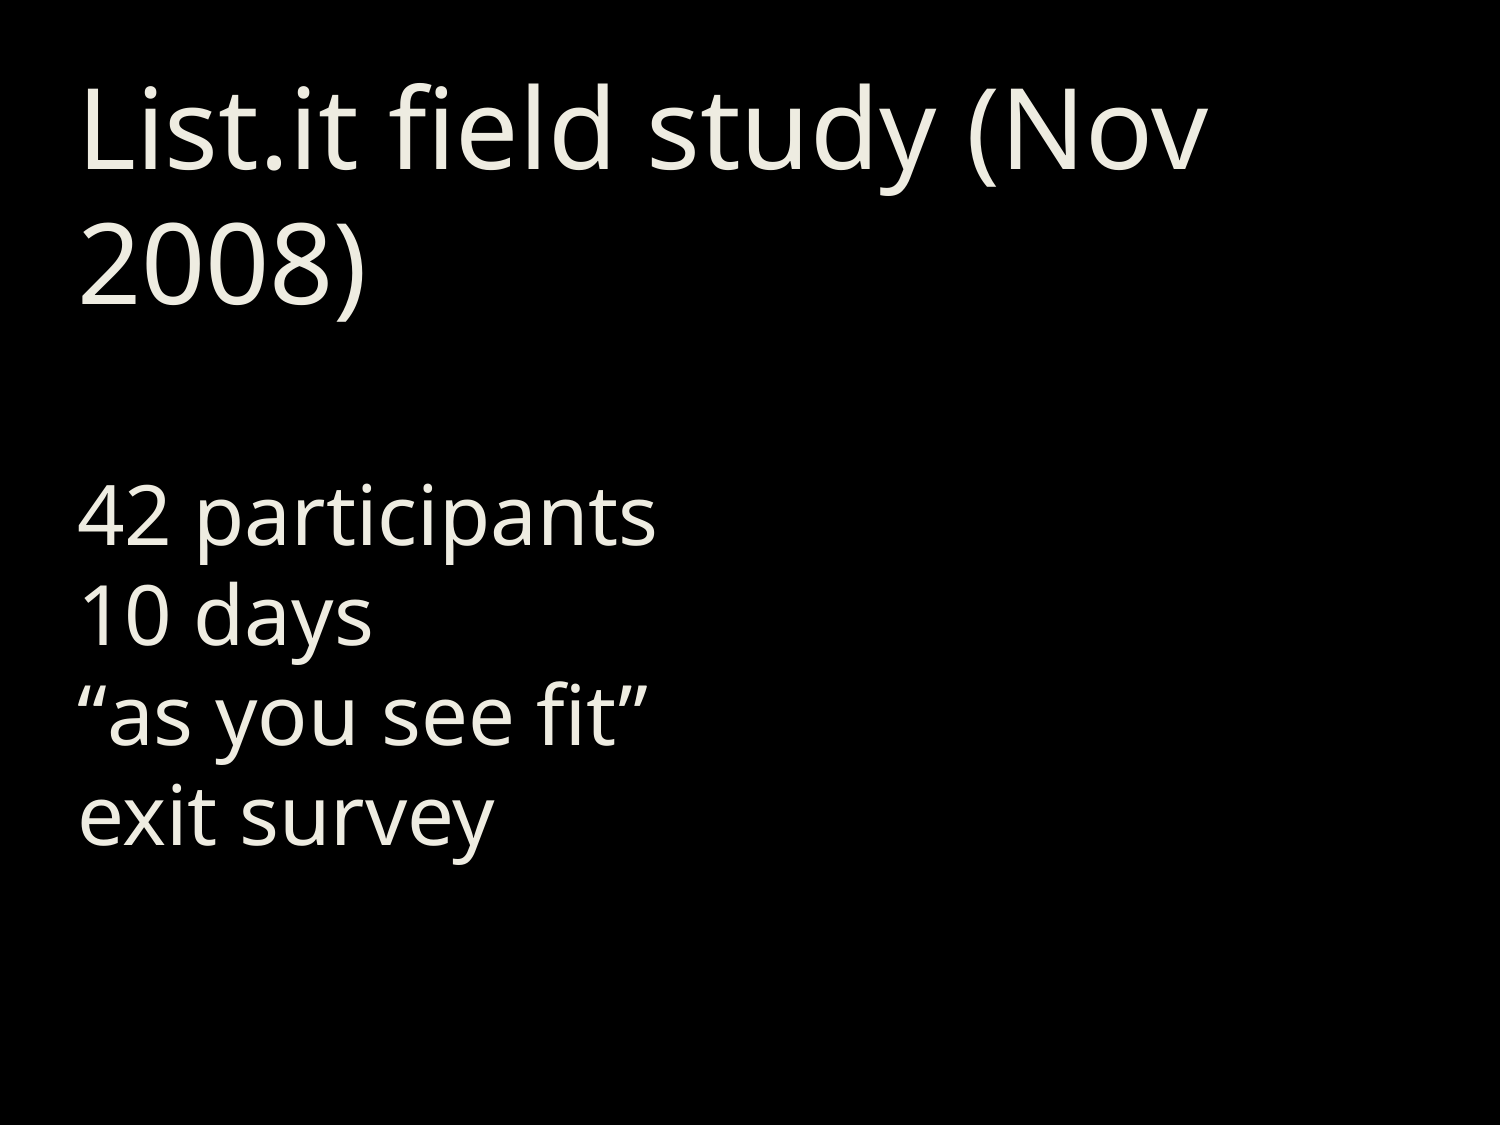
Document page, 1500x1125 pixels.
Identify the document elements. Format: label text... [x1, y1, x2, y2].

text_box List.it field study (Nov 2008) 42 participants 10 days “as you see fit” exit survey [62, 49, 1413, 870]
